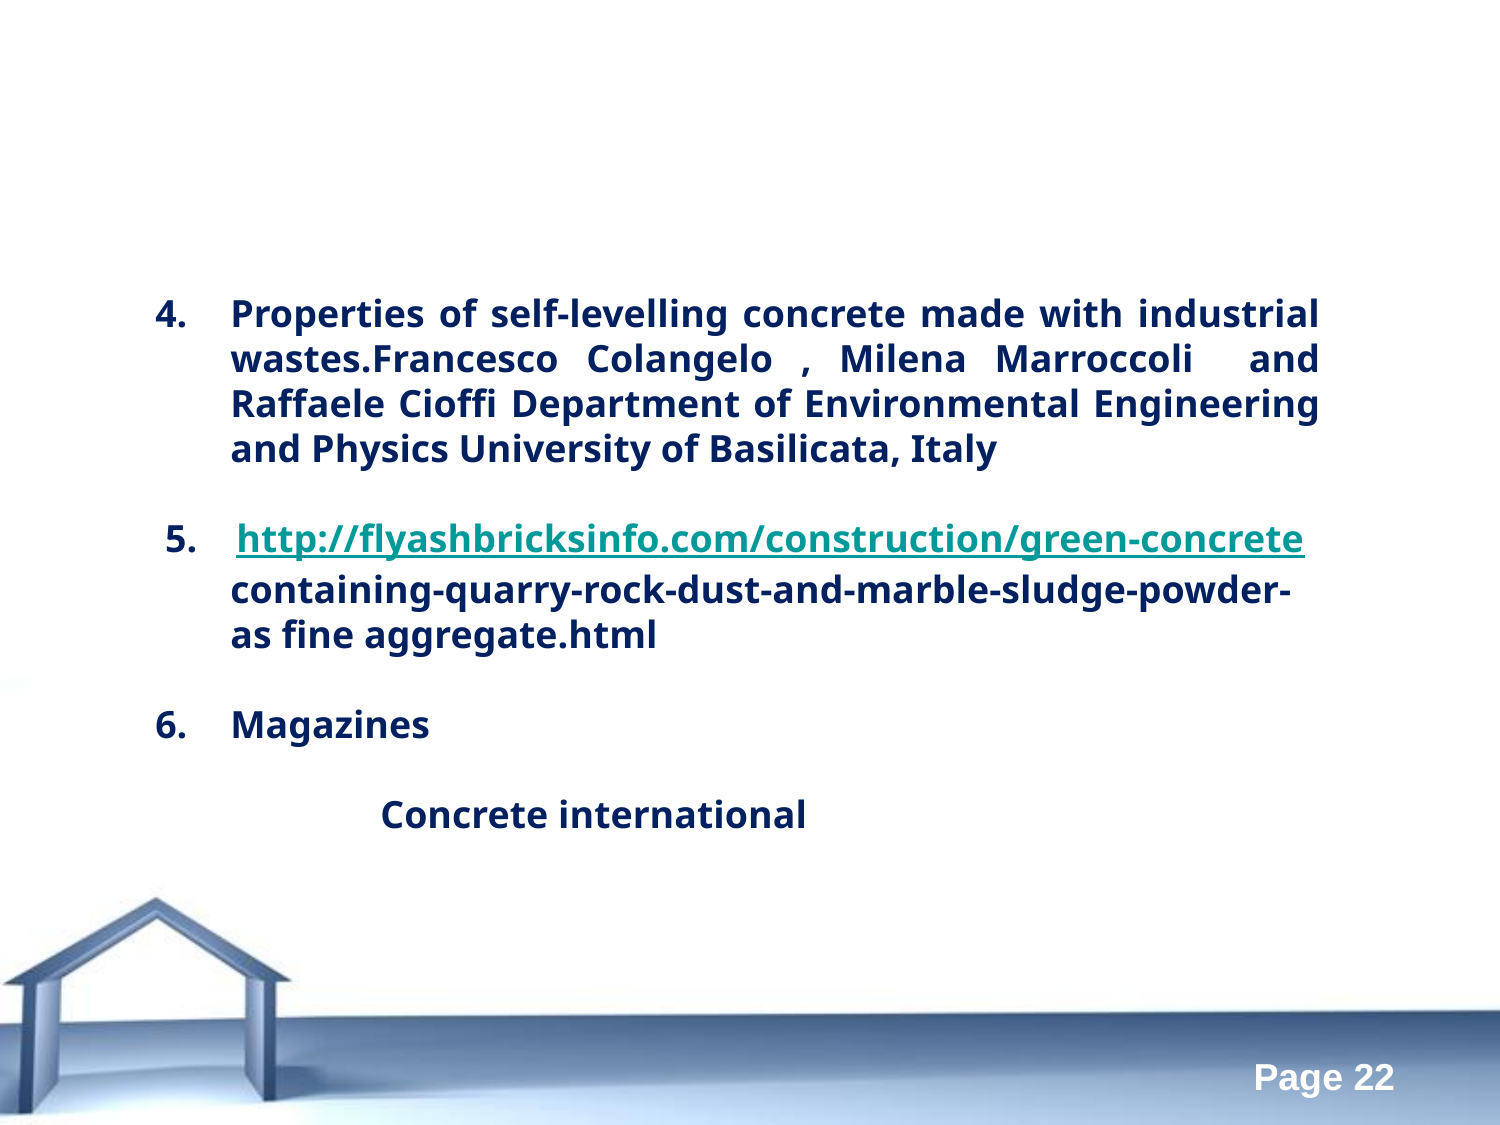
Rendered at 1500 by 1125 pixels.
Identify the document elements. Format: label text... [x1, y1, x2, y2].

picture [0, 0, 1500, 1125]
text_box Properties of self-levelling concrete made with industrial wastes.Francesco Colangelo , Milena Marroccoli and Raffaele Cioffi Department of Environmental Engineering and Physics University of Basilicata, Italy 5. http://flyashbricksinfo.com/construction/green-concrete containing-quarry-rock-dust-and-marble-sludge-powder-as fine aggregate.html Magazines Concrete international [140, 282, 1336, 933]
